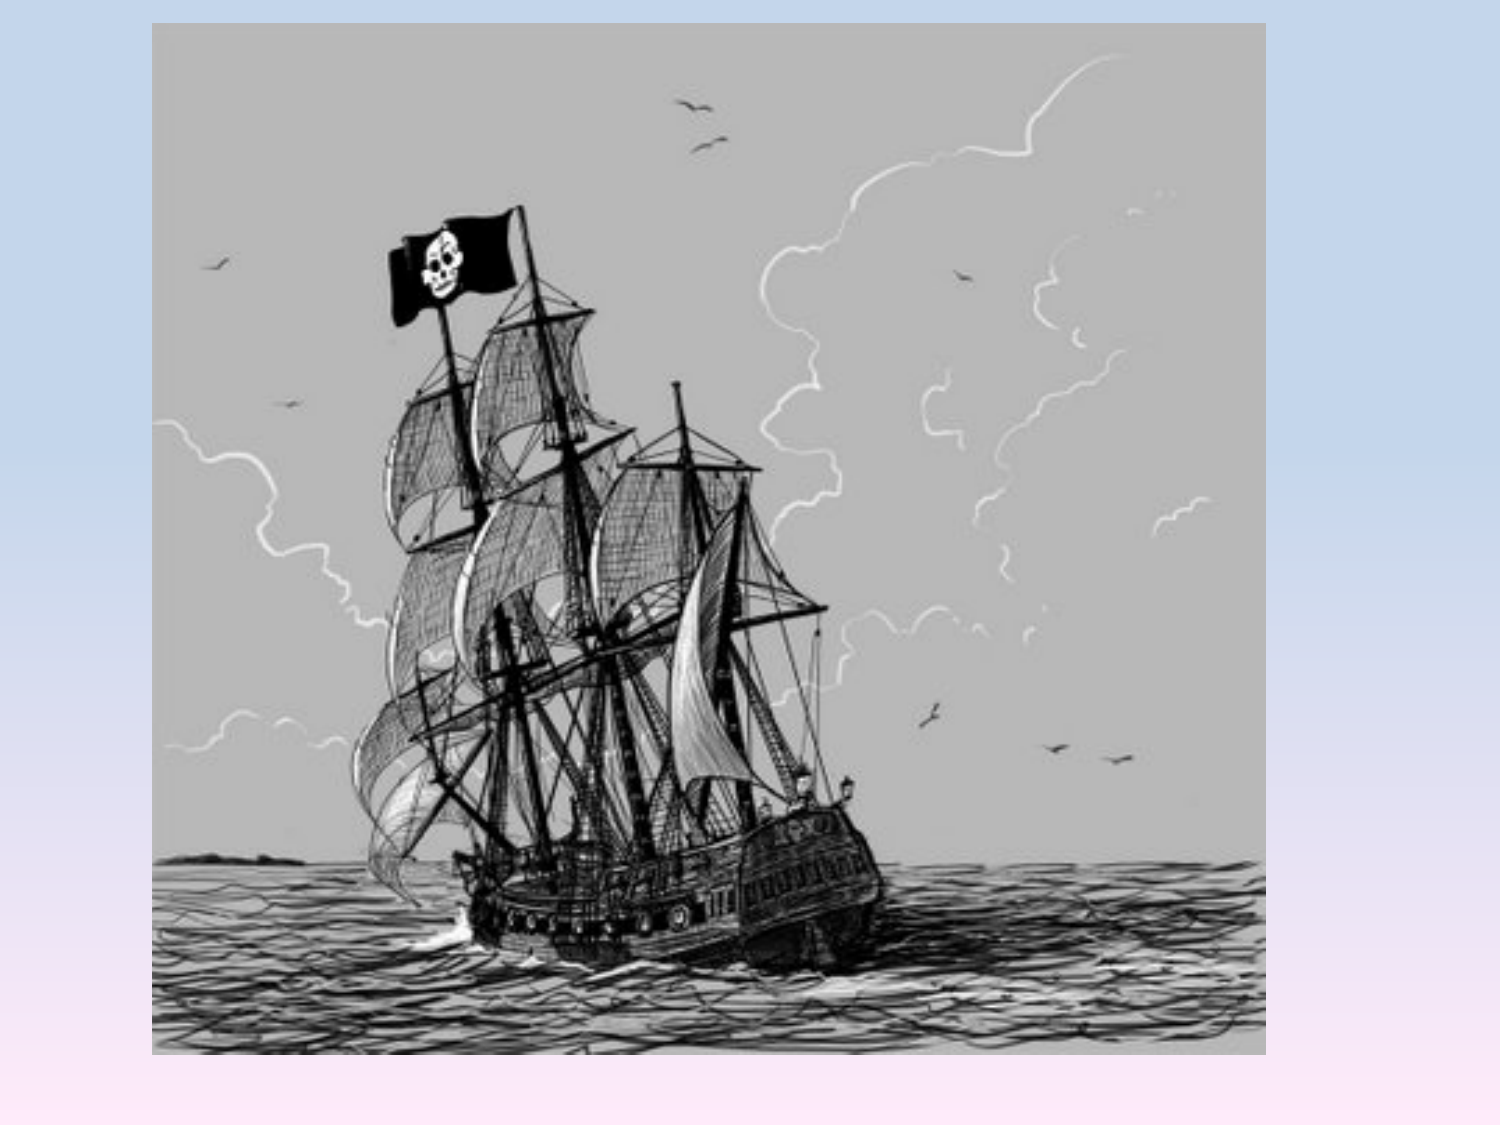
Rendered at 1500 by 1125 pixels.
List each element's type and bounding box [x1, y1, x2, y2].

picture [152, 23, 1266, 1055]
